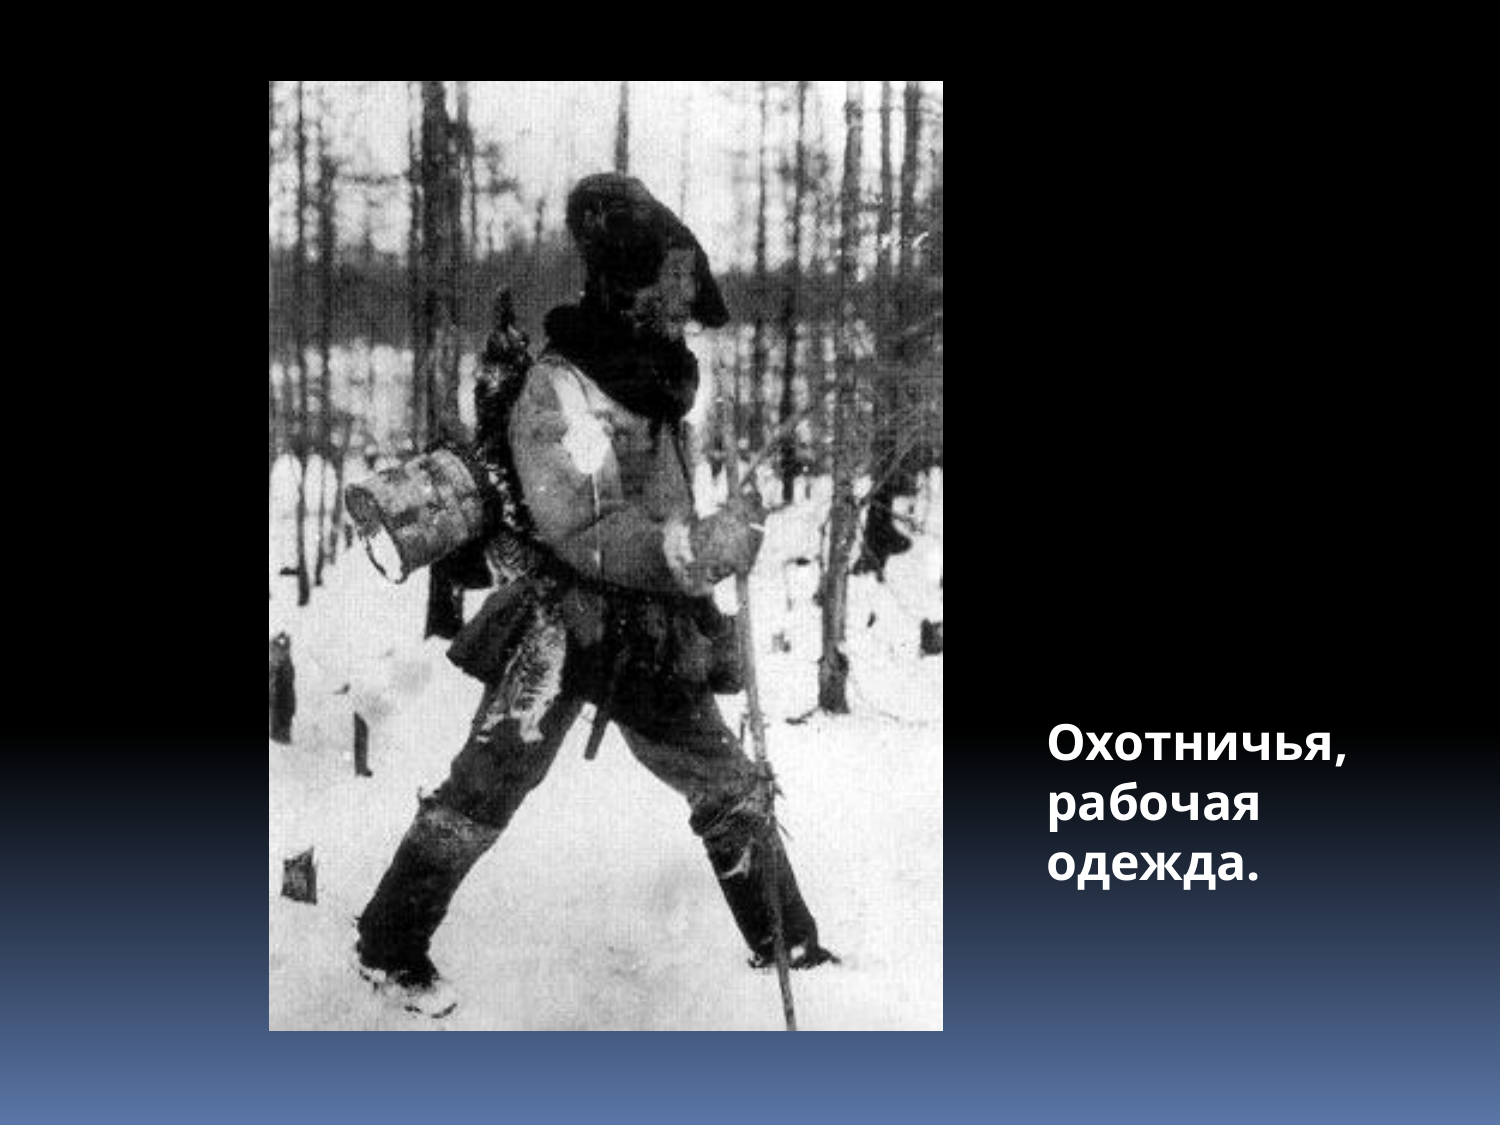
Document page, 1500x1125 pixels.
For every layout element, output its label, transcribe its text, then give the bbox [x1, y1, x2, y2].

text_box Охотничья, рабочая одежда. [1031, 703, 1454, 898]
picture [269, 81, 944, 1032]
